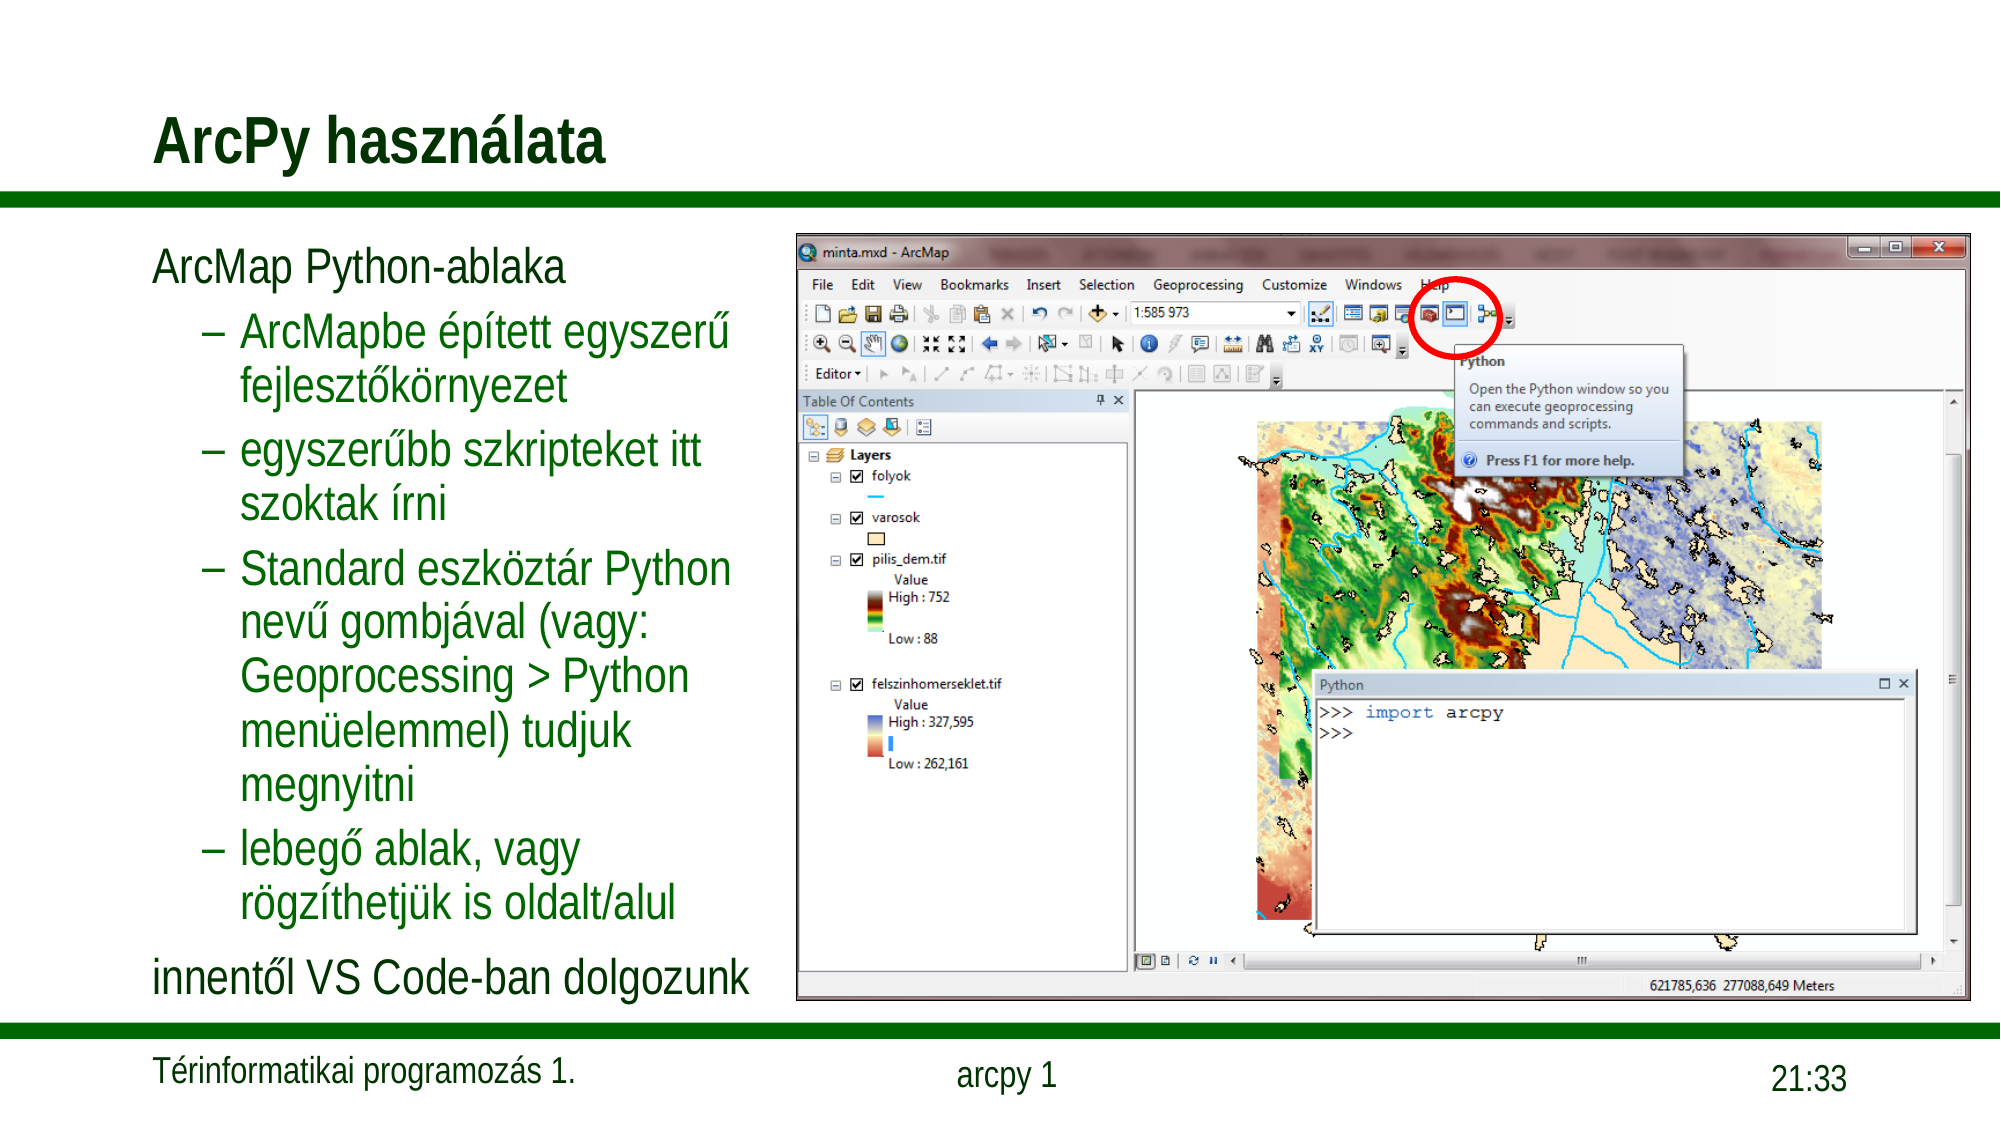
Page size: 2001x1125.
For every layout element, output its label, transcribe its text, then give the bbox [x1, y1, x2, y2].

list ArcMap Python-ablaka ArcMapbe épített egyszerű fejlesztőkörnyezet egyszerűbb szkripteket itt szoktak írni Standard eszköztár Python nevű gombjával (vagy: Geoprocessing > Python menüelemmel) tudjuk megnyitni lebegő ablak, vagy rögzíthetjük is oldalt/alul innentől VS Code-ban dolgozunk [137, 233, 797, 1014]
picture [796, 233, 1971, 1001]
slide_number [1390, 1046, 1863, 1106]
title ArcPy használata [137, 28, 1863, 186]
